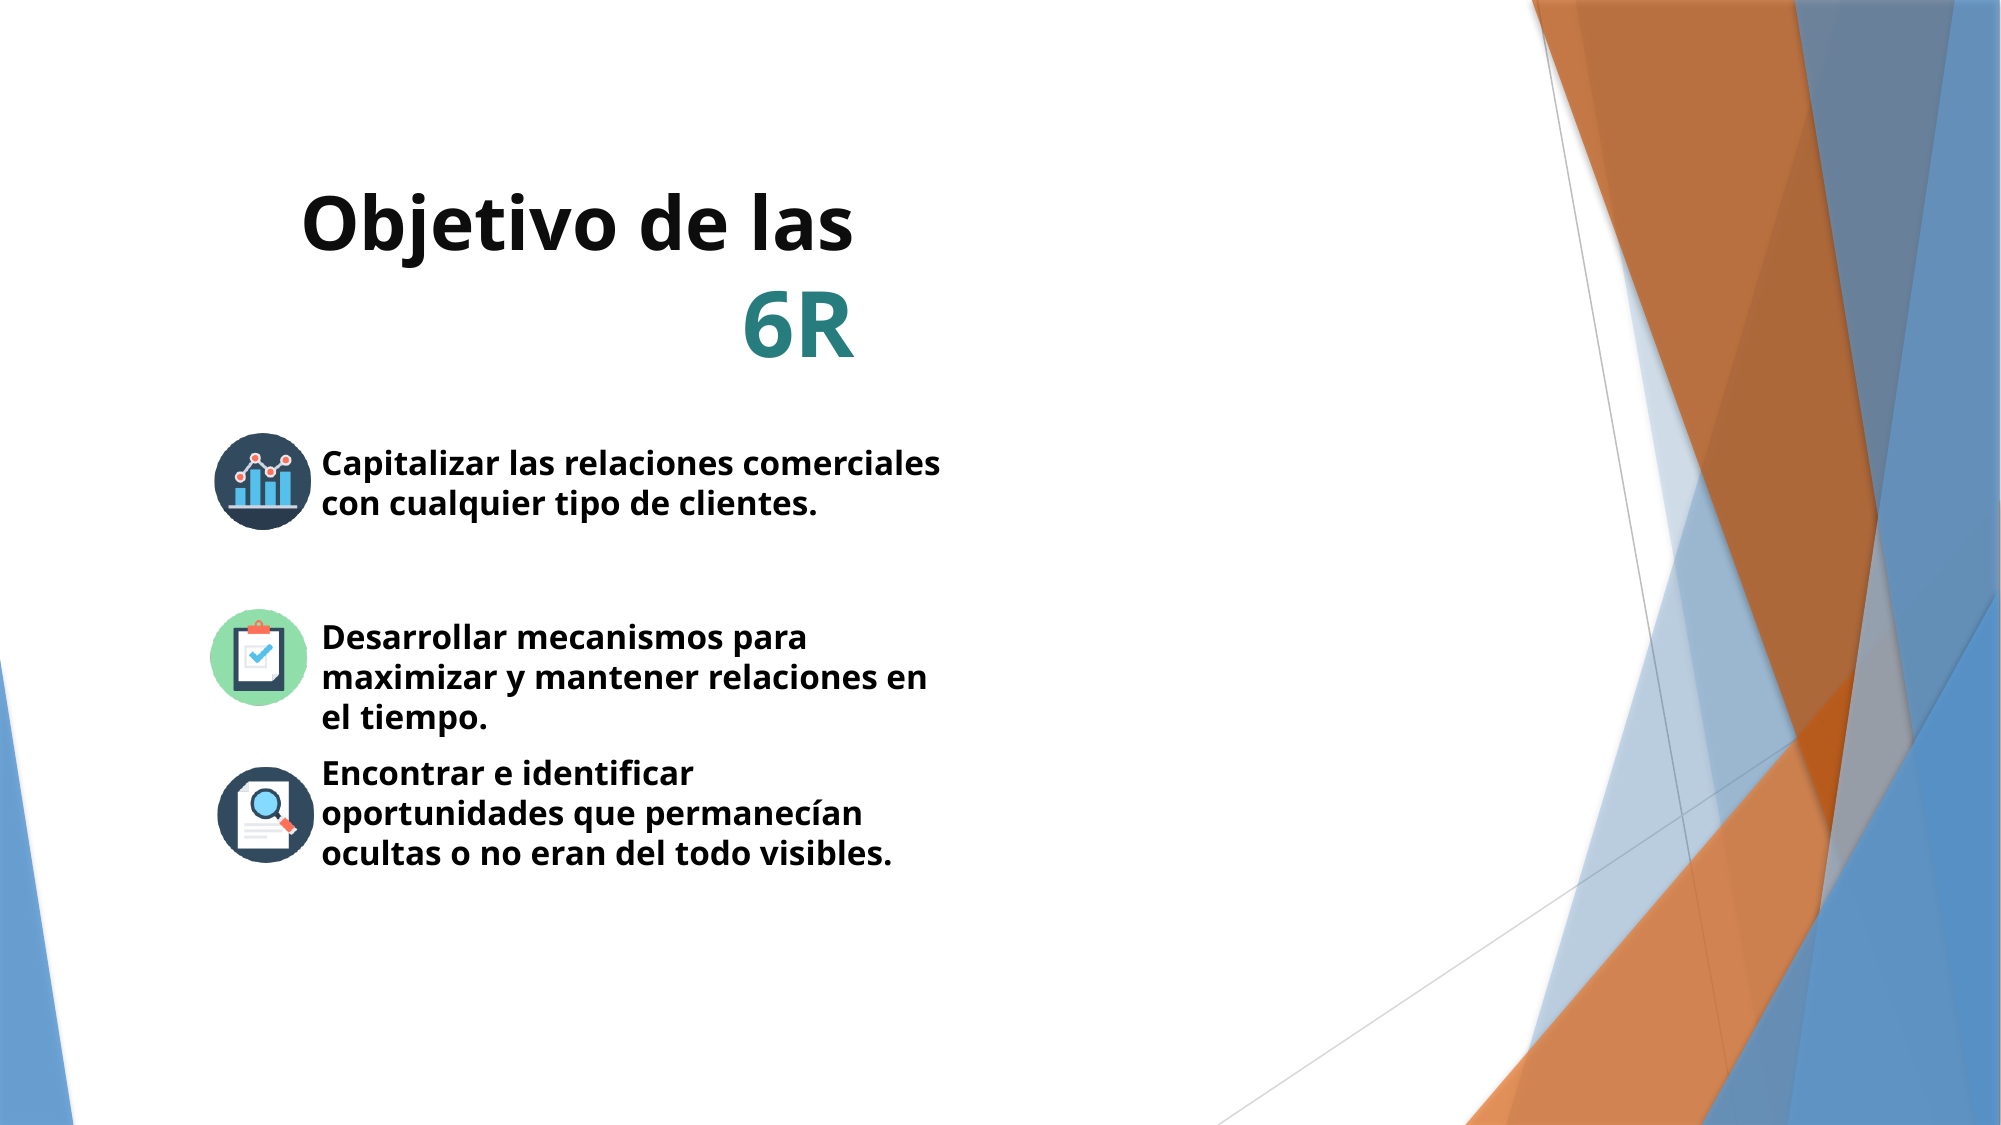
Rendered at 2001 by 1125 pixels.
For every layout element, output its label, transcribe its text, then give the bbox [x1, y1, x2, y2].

picture [209, 426, 317, 546]
picture [205, 597, 317, 709]
text_box Encontrar e identificar oportunidades que permanecían ocultas o no eran del todo visibles. [306, 744, 954, 880]
text_box Desarrollar mecanismos para maximizar y mantener relaciones en el tiempo. [306, 608, 954, 744]
picture [209, 759, 317, 866]
text_box Capitalizar las relaciones comerciales con cualquier tipo de clientes. [321, 434, 958, 530]
text_box Objetivo de las 6R [152, 168, 871, 383]
